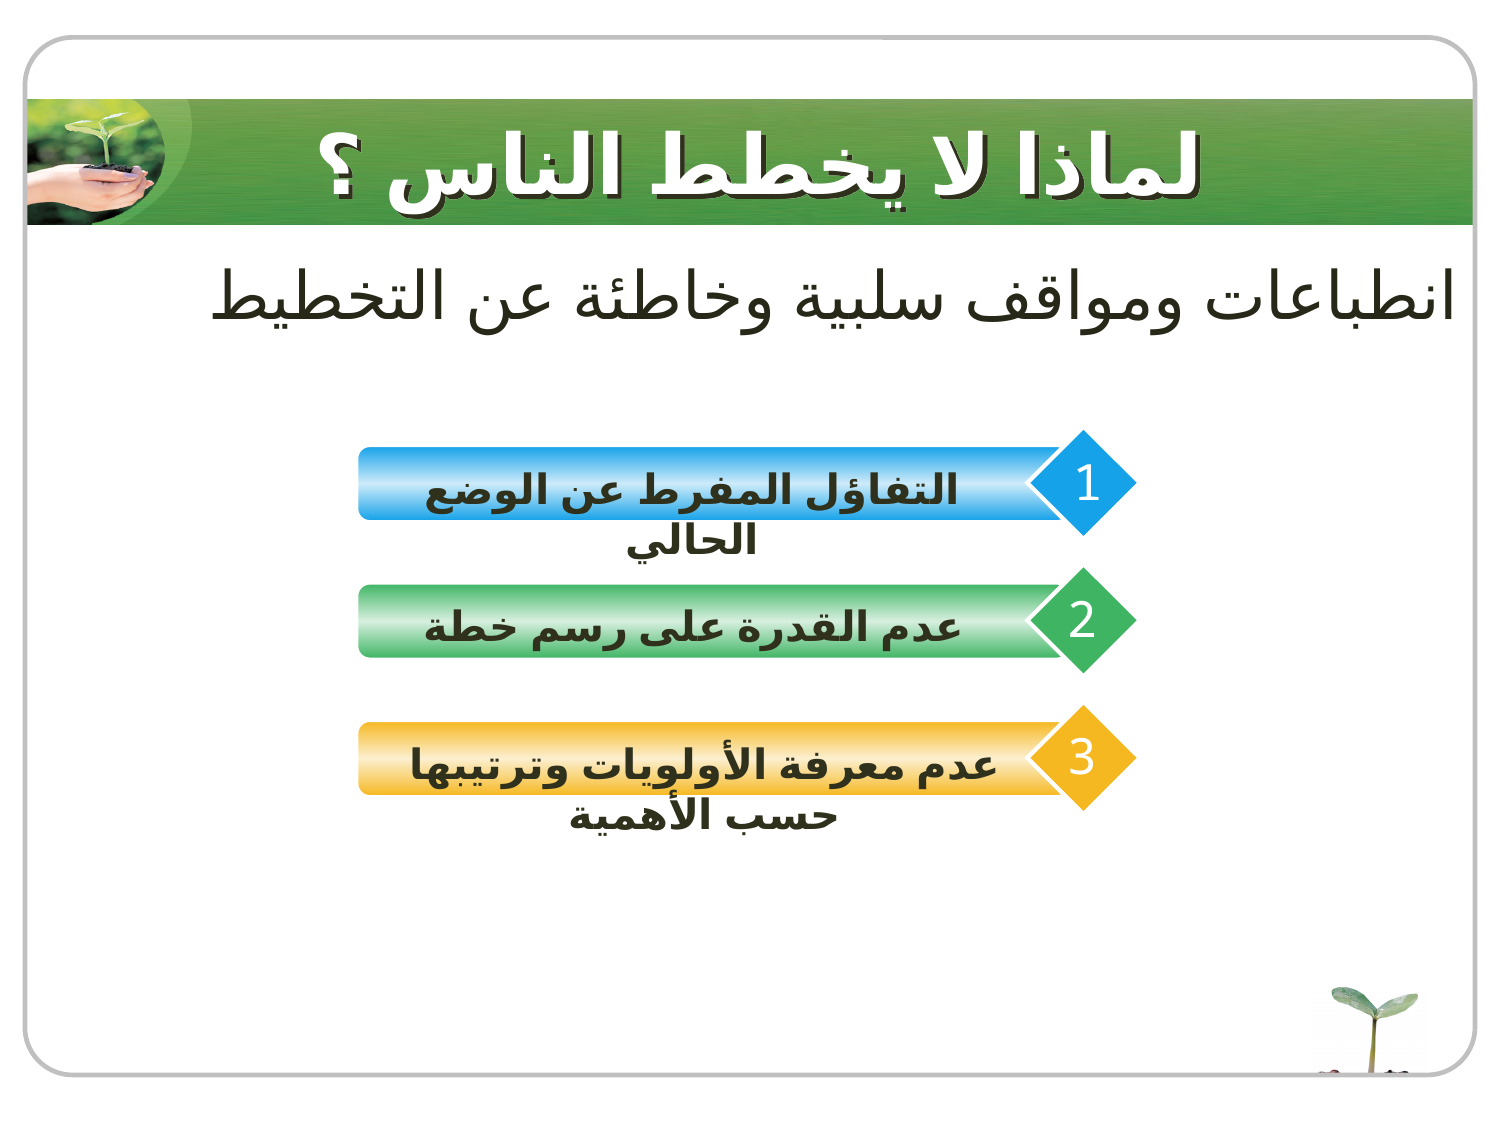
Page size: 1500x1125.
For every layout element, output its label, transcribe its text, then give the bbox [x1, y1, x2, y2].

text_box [357, 426, 1141, 540]
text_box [357, 563, 1141, 677]
picture [28, 99, 1472, 225]
title لماذا لا يخطط الناس ؟ [212, 117, 1306, 205]
picture [1312, 987, 1425, 1072]
text_box انطباعات ومواقف سلبية وخاطئة عن التخطيط [193, 267, 1500, 338]
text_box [357, 701, 1141, 815]
